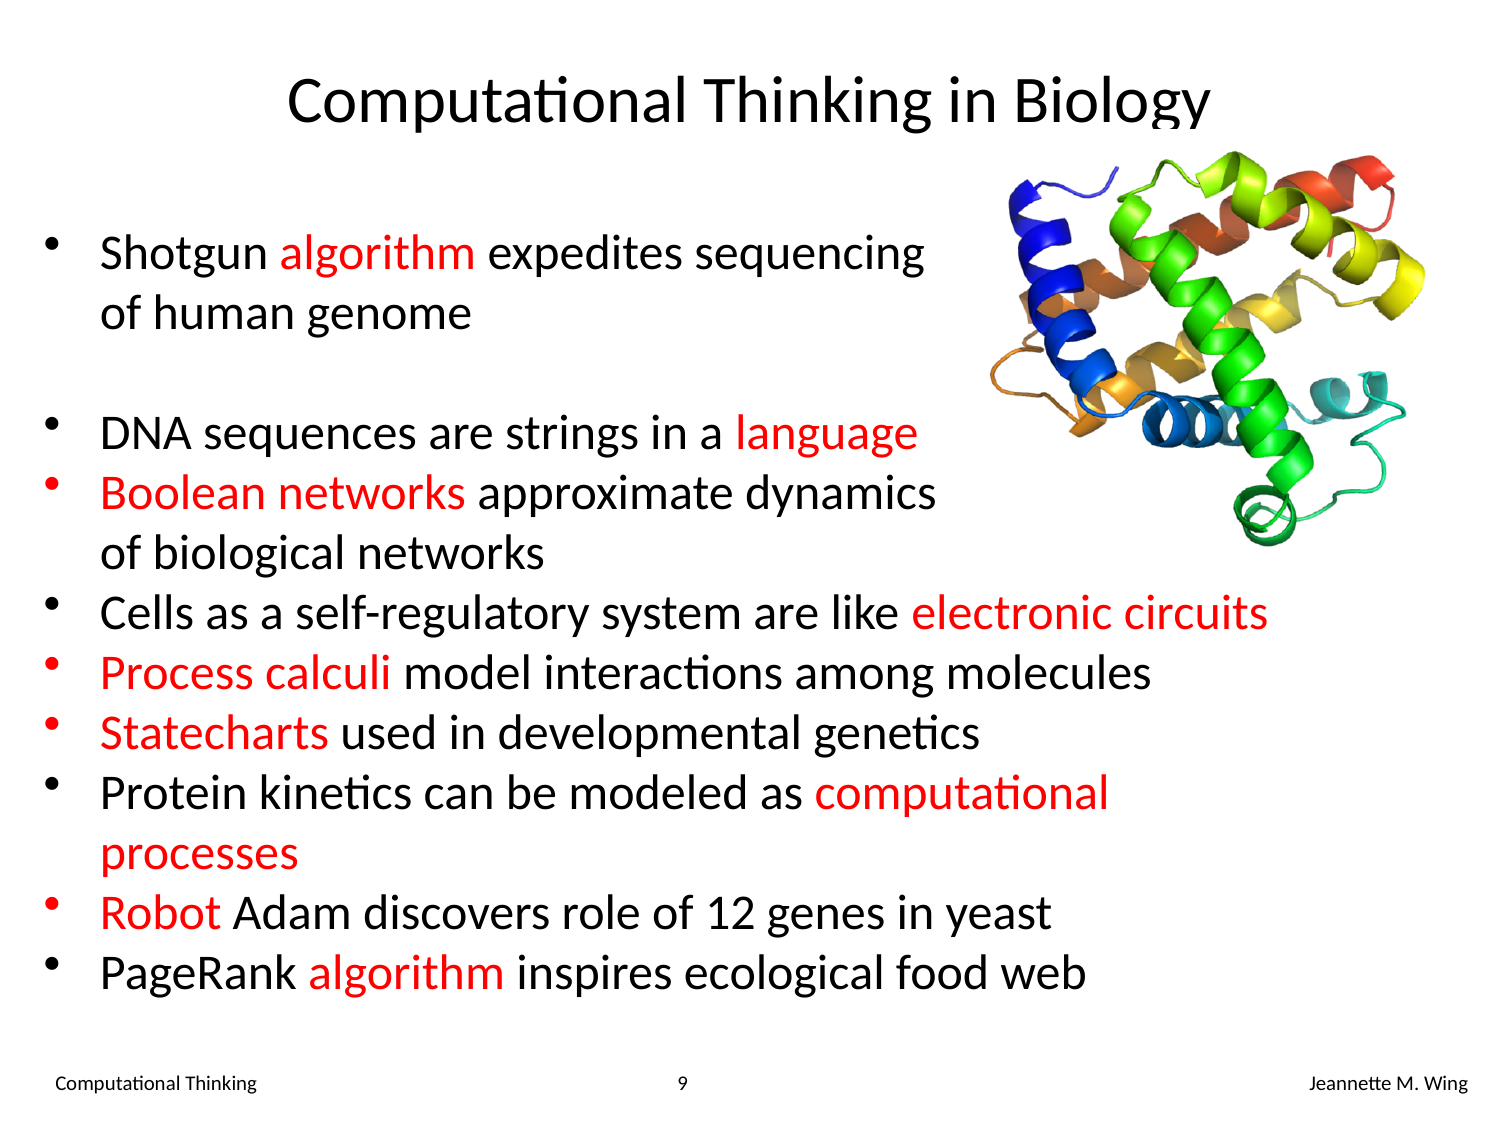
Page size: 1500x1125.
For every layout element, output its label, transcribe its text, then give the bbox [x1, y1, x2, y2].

slide_number 9 [526, 1062, 840, 1113]
picture [969, 128, 1450, 565]
list Shotgun algorithm expedites sequencing of human genome DNA sequences are strings in a language Boolean networks approximate dynamics of biological networks Cells as a self-regulatory system are like electronic circuits Process calculi model interactions among molecules Statecharts used in developmental genetics Protein kinetics can be modeled as computational processes Robot Adam discovers role of 12 genes in yeast PageRank algorithm inspires ecological food web [28, 211, 1304, 1025]
title Computational Thinking in Biology [112, 39, 1388, 153]
slide_number Computational Thinking [40, 1062, 354, 1113]
footer Jeannette M. Wing [1035, 1062, 1484, 1113]
